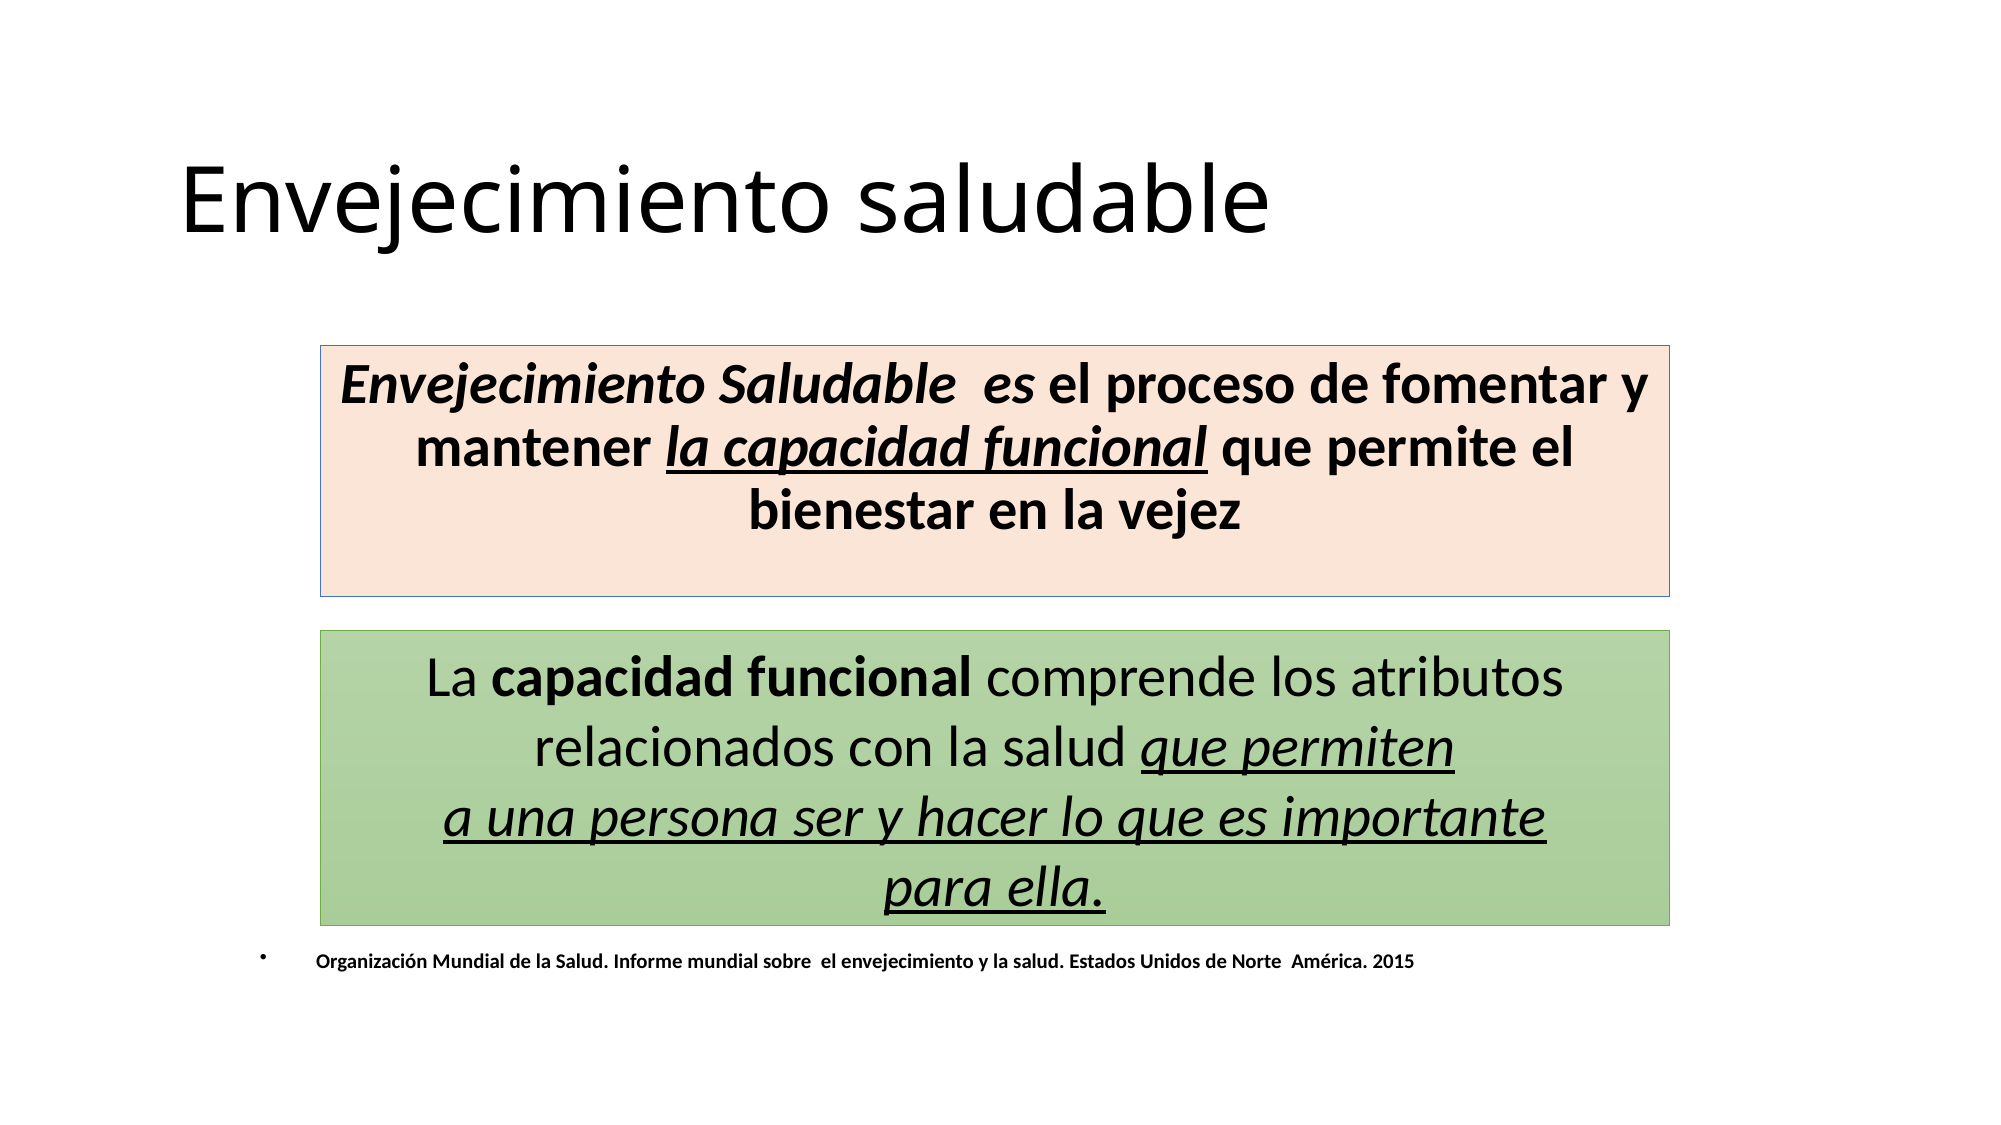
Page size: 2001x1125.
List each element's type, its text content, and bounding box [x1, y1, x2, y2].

text_box La capacidad funcional comprende los atributos relacionados con la salud que permiten a una persona ser y hacer lo que es importante para ella. [320, 630, 1670, 926]
text_box Organización Mundial de la Salud. Informe mundial sobre el envejecimiento y la salud. Estados Unidos de Norte América. 2015 [244, 939, 1604, 1070]
title Envejecimiento saludable [163, 94, 1889, 312]
list Envejecimiento Saludable es el proceso de fomentar y mantener la capacidad funcional que permite el bienestar en la vejez [320, 345, 1670, 597]
